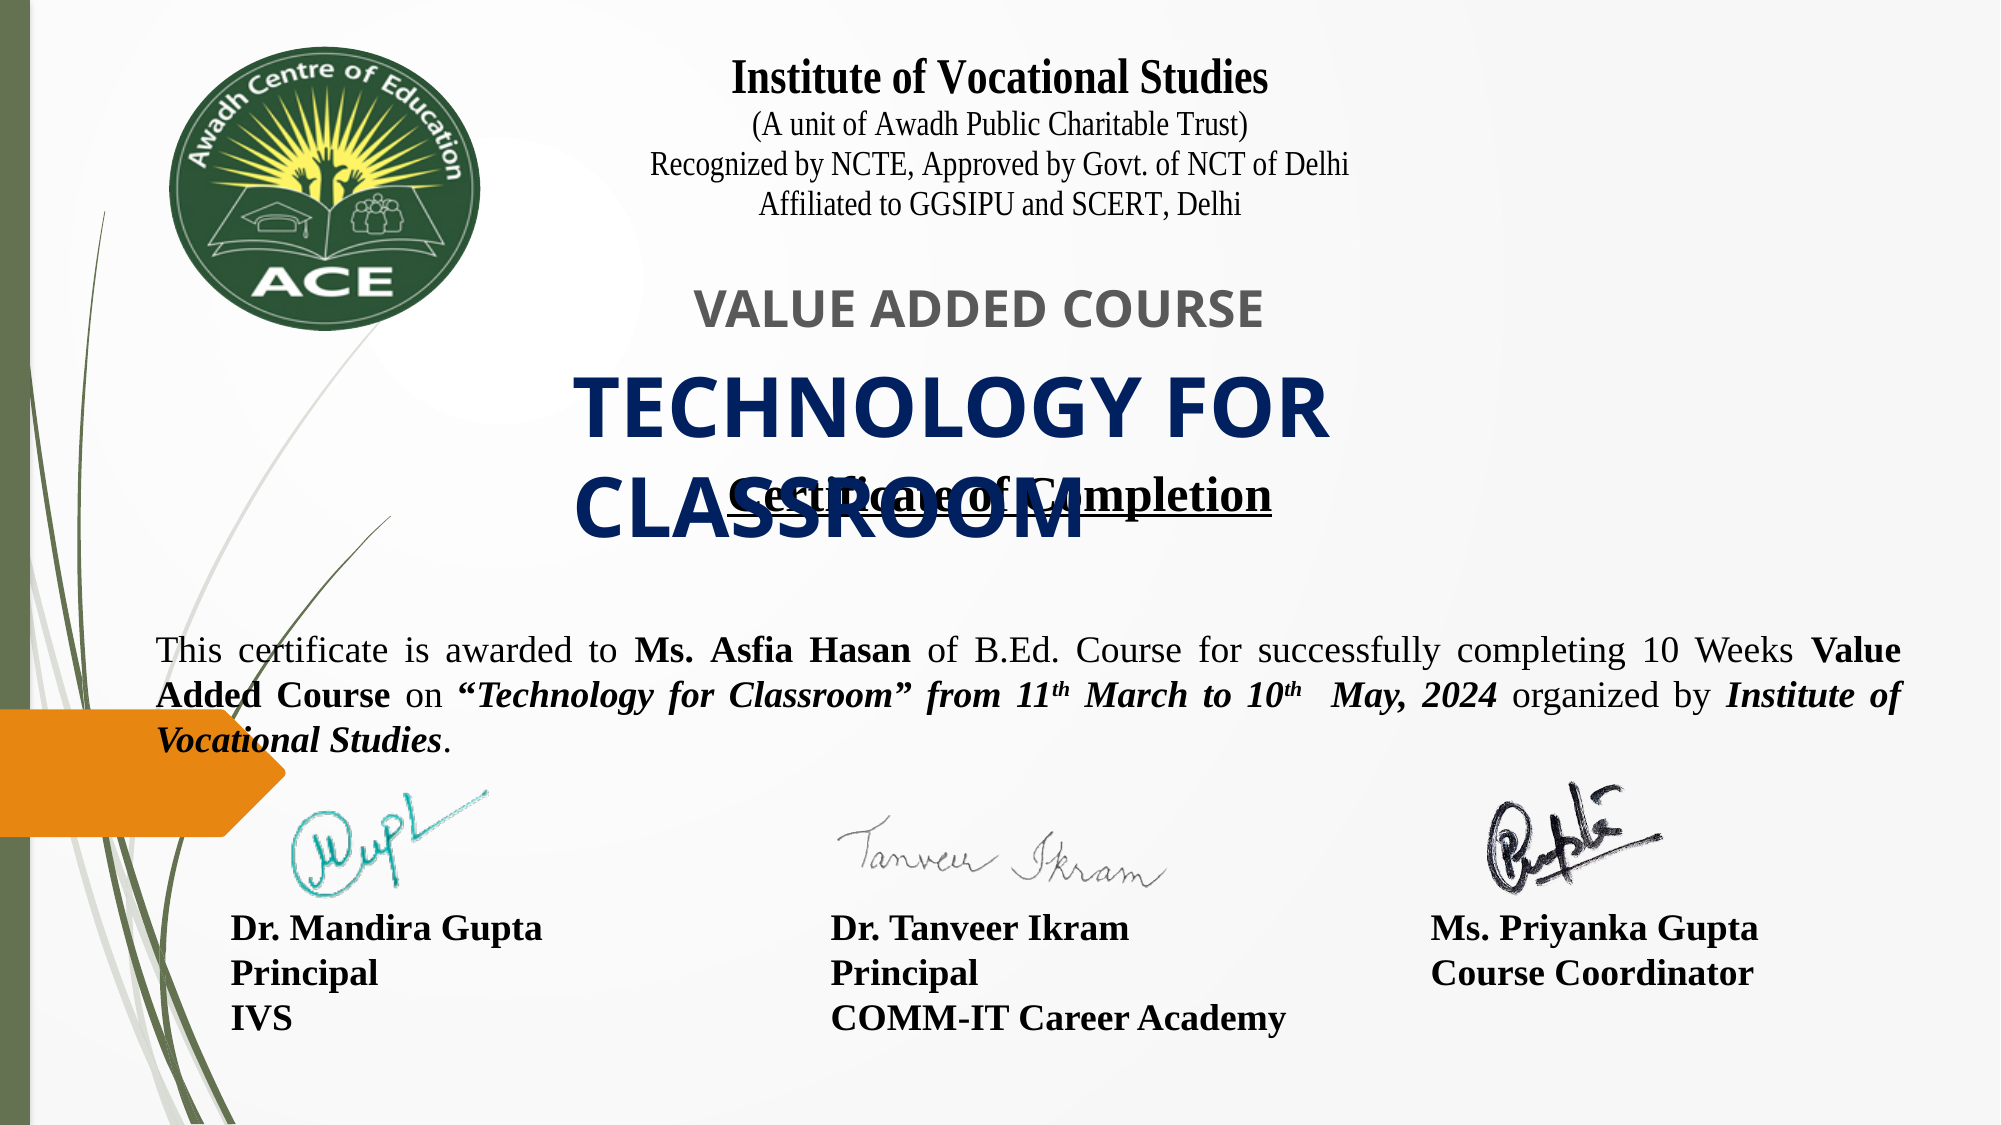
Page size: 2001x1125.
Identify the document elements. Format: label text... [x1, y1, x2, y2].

text_box TECHNOLOGY FOR CLASSROOM [557, 346, 1553, 425]
text_box Dr. Mandira Gupta Dr. Tanveer Ikram Ms. Priyanka Gupta Principal Principal Course Coordinator IVS COMM-IT Career Academy [65, 895, 1825, 1046]
subtitle VALUE ADDED COURSE [678, 268, 1395, 346]
text_box Certificate of Completion [605, 453, 1395, 529]
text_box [281, 772, 1676, 906]
picture [168, 46, 1676, 332]
text_box This certificate is awarded to Ms. Asfia Hasan of B.Ed. Course for successfully completing 10 Weeks Value Added Course on “Technology for Classroom” from 11th March to 10th May, 2024 organized by Institute of Vocational Studies. [140, 617, 1916, 768]
